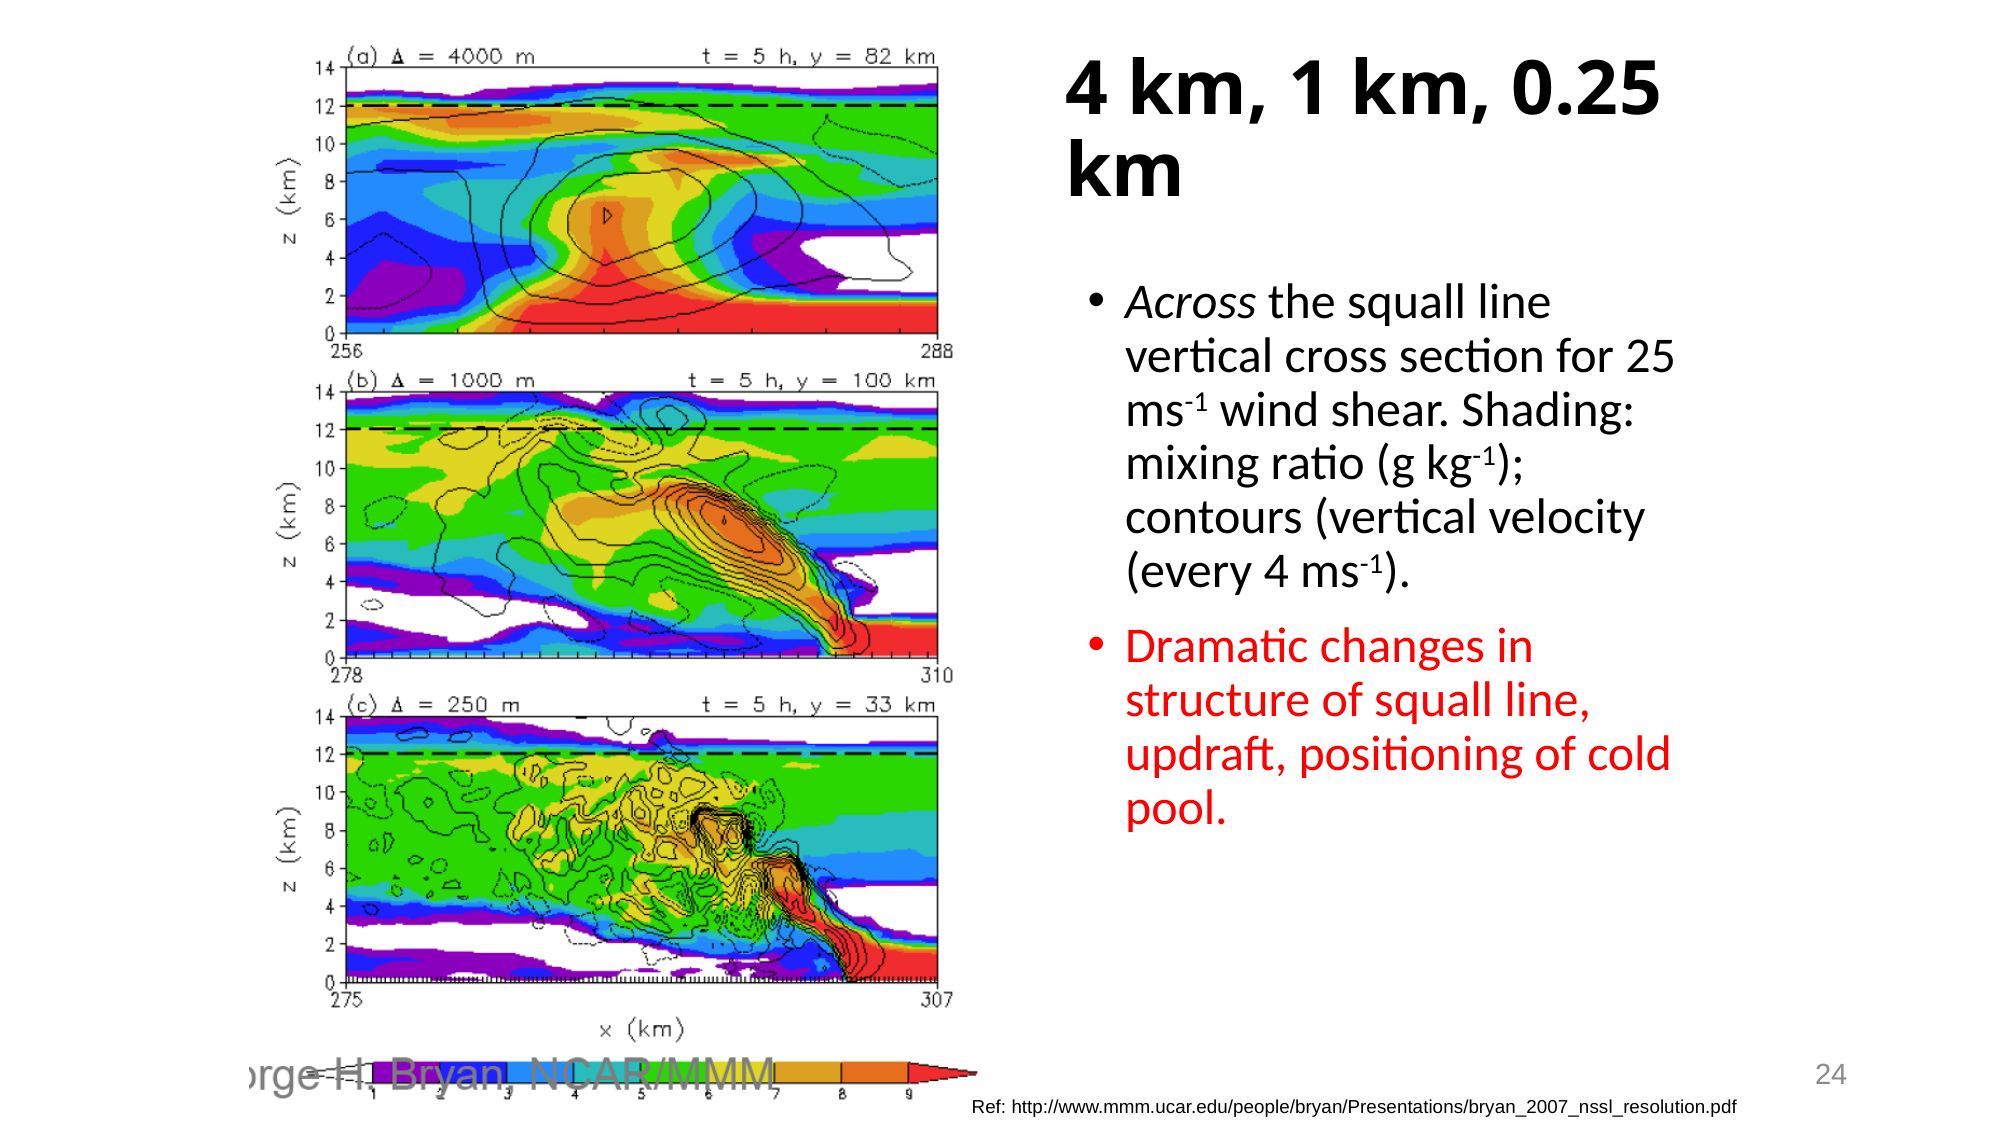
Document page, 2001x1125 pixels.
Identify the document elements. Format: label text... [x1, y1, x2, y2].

list Across the squall line vertical cross section for 25 ms-1 wind shear. Shading: mixing ratio (g kg-1); contours (vertical velocity (every 4 ms-1). Dramatic changes in structure of squall line, updraft, positioning of cold pool. [1072, 267, 1698, 943]
title 4 km, 1 km, 0.25 km [1050, 37, 1775, 225]
picture [249, 37, 988, 1107]
text_box Ref: http://www.mmm.ucar.edu/people/bryan/Presentations/bryan_2007_nssl_resolution.pdf [956, 1087, 1751, 1125]
slide_number 24 [1412, 1042, 1863, 1103]
